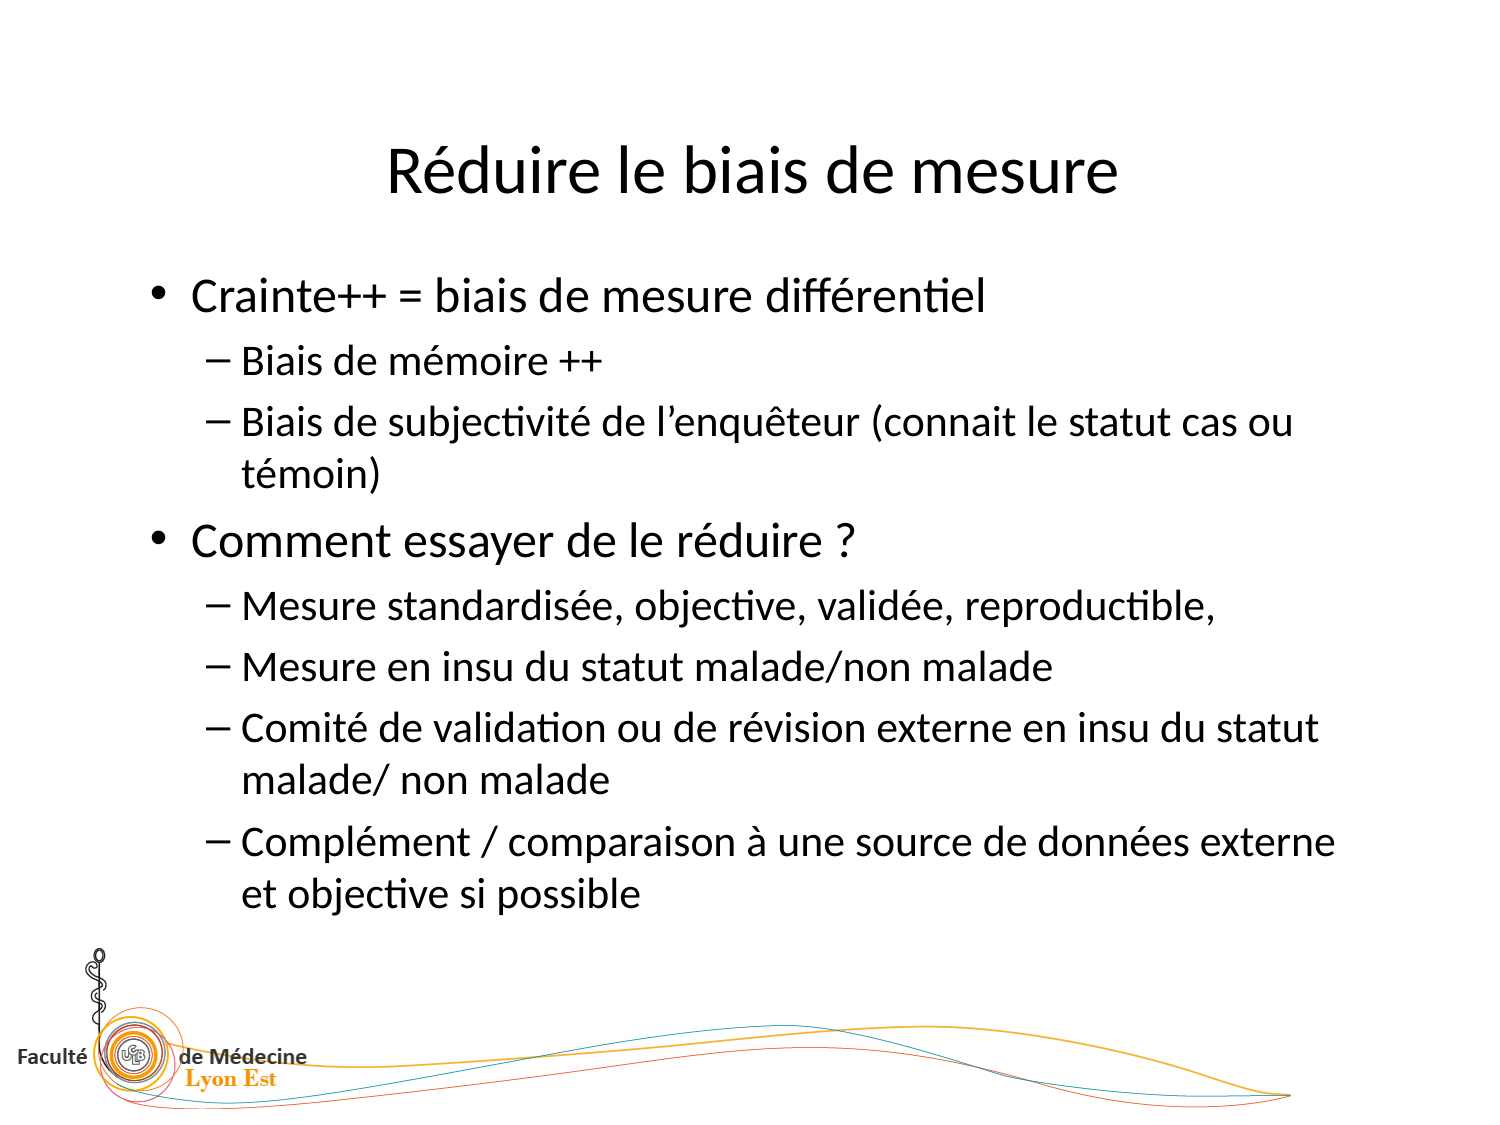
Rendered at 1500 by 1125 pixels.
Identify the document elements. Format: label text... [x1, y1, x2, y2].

picture [17, 948, 135, 1109]
title Réduire le biais de mesure [135, 47, 1373, 255]
list Crainte++ = biais de mesure différentiel Biais de mémoire ++ Biais de subjectivité de l’enquêteur (connait le statut cas ou témoin) Comment essayer de le réduire ? Mesure standardisée, objective, validée, reproductible, Mesure en insu du statut malade/non malade Comité de validation ou de révision externe en insu du statut malade/ non malade Complément / comparaison à une source de données externe et objective si possible [135, 255, 1387, 1125]
